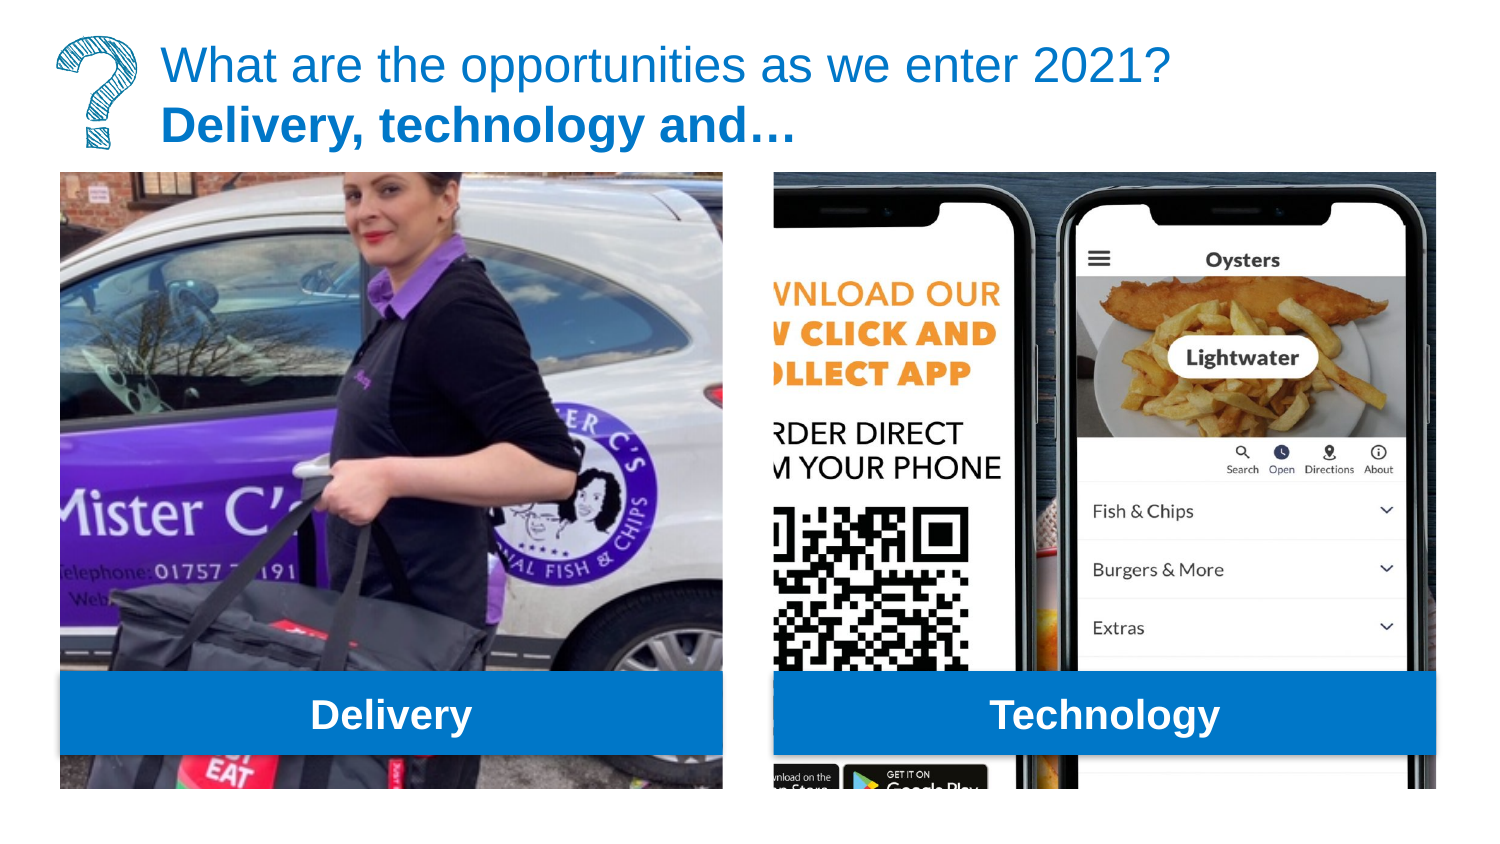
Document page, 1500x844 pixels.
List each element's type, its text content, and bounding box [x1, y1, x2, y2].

picture [59, 172, 723, 790]
picture [773, 172, 1437, 790]
picture [54, 18, 146, 161]
text_box What are the opportunities as we enter 2021? Delivery, technology and… [150, 38, 1437, 146]
